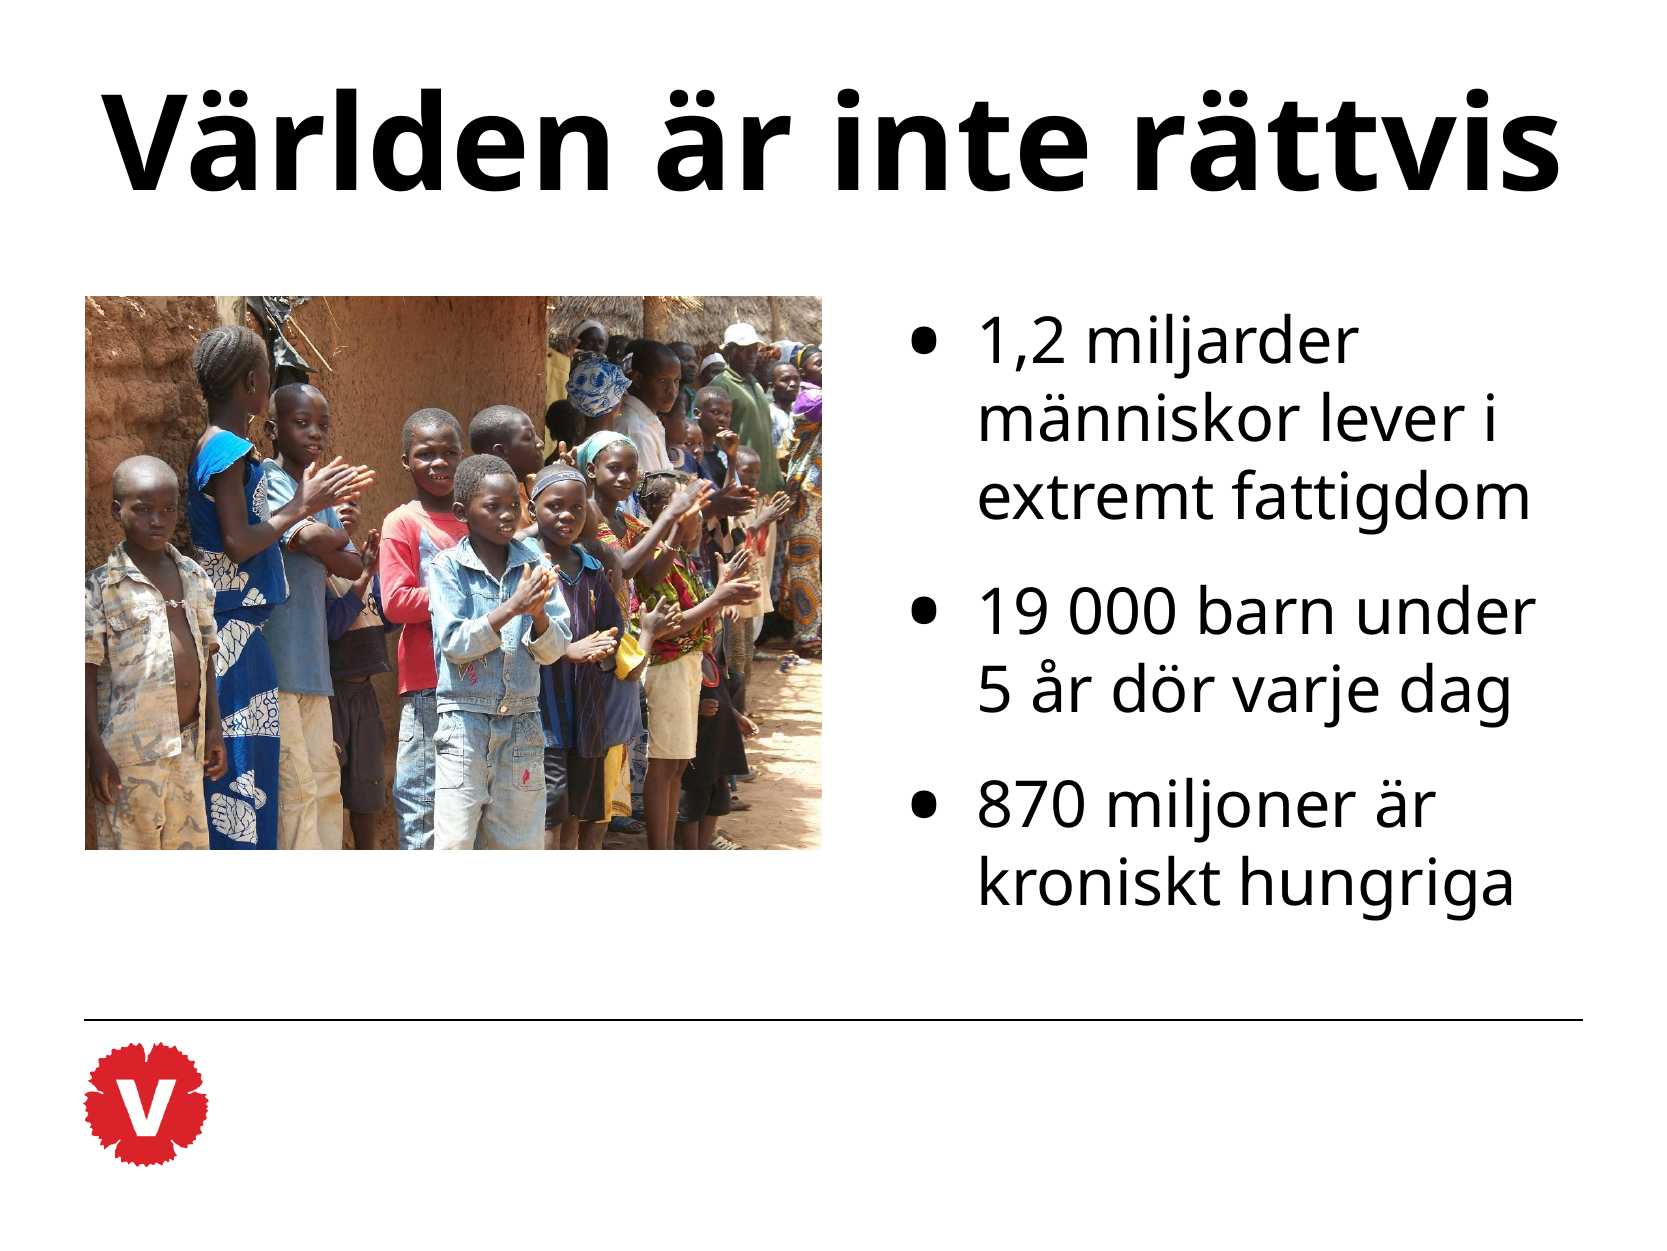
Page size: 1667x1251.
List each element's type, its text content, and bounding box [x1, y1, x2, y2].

title Världen är inte rättvis [83, 50, 1584, 259]
picture [83, 1041, 209, 1167]
list 1,2 miljarder människor lever i extremt fattigdom 19 000 barn under 5 år dör varje dag 870 miljoner är kroniskt hungriga [847, 291, 1584, 1117]
picture [85, 296, 822, 851]
